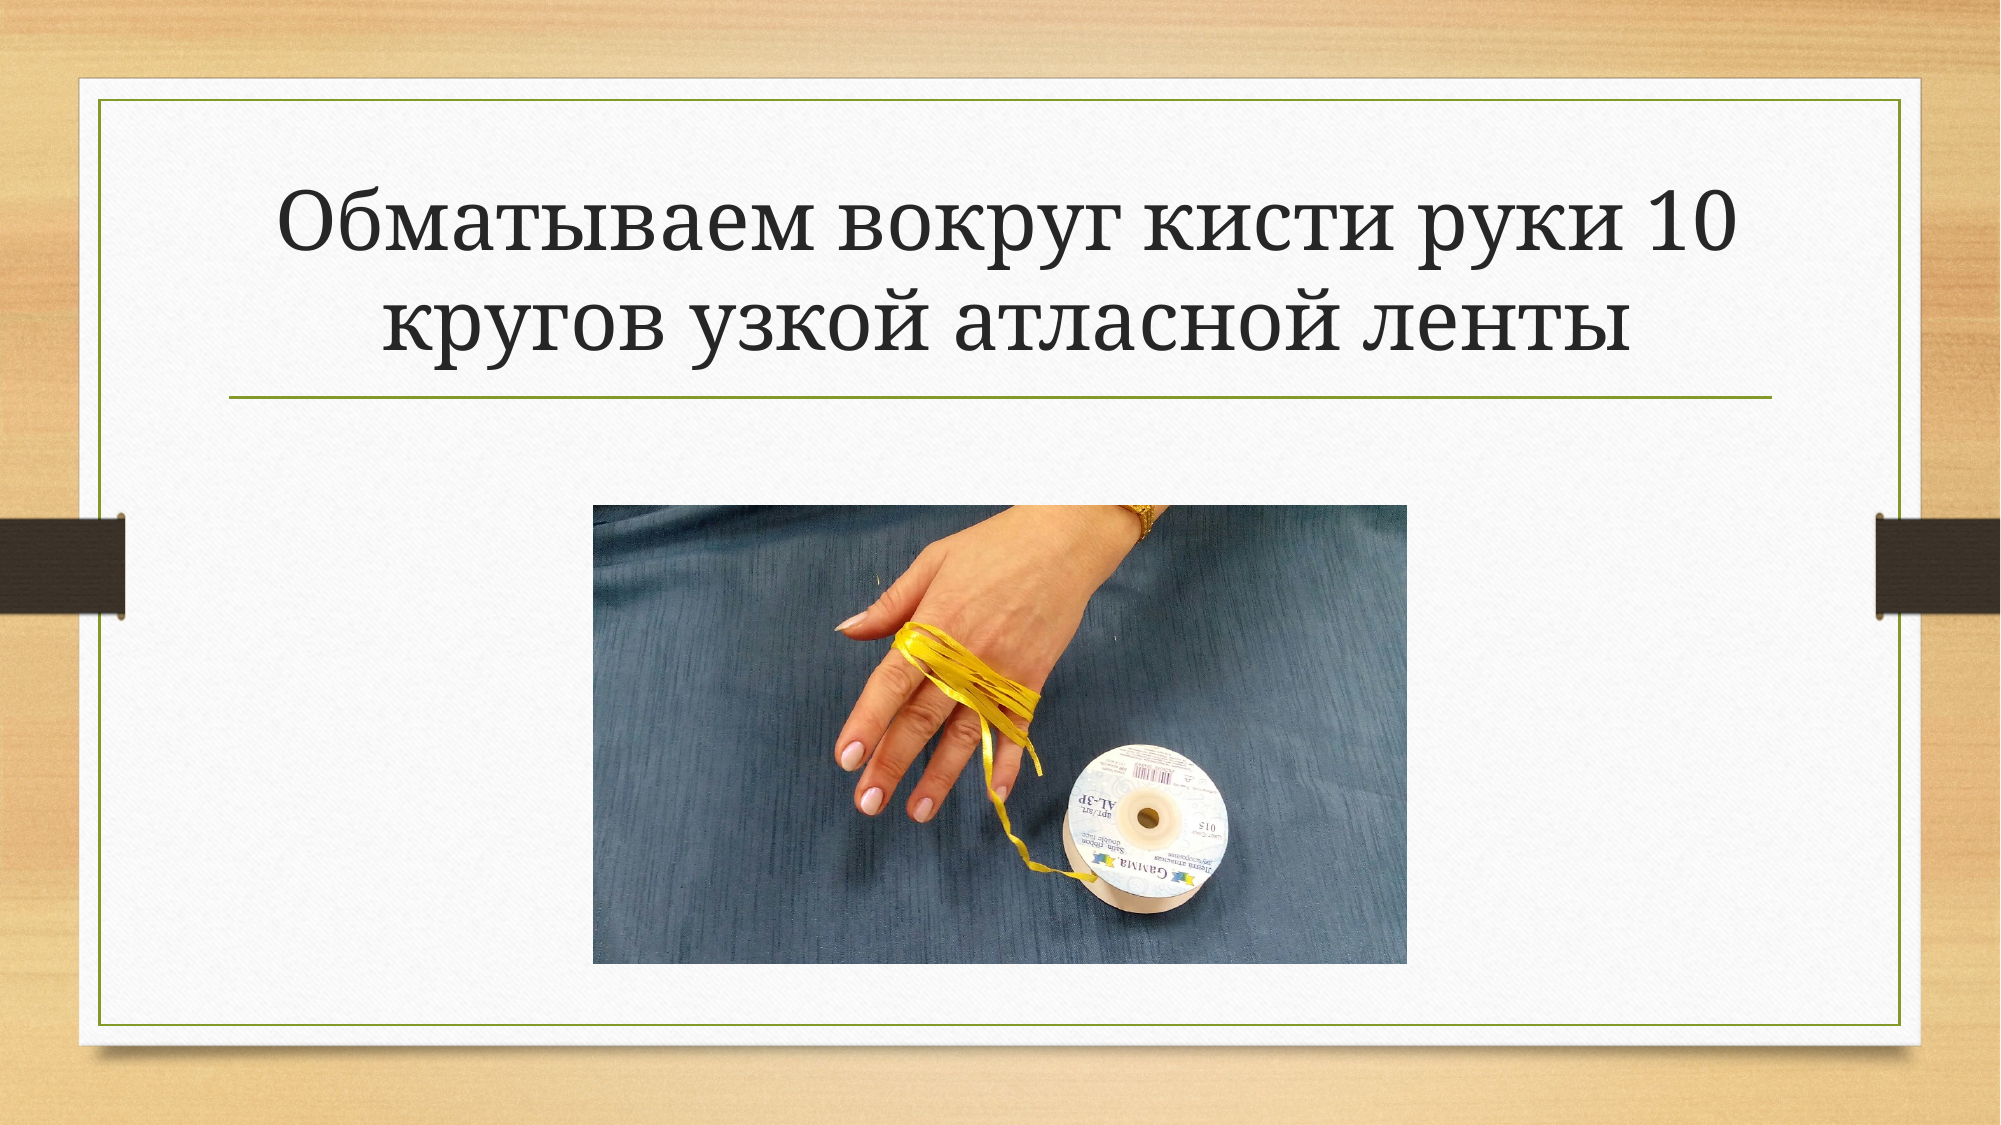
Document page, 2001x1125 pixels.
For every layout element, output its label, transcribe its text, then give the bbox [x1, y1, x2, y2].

title Обматываем вокруг кисти руки 10 кругов узкой атласной ленты [109, 138, 1906, 397]
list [592, 505, 1408, 964]
picture [0, 0, 2001, 1125]
